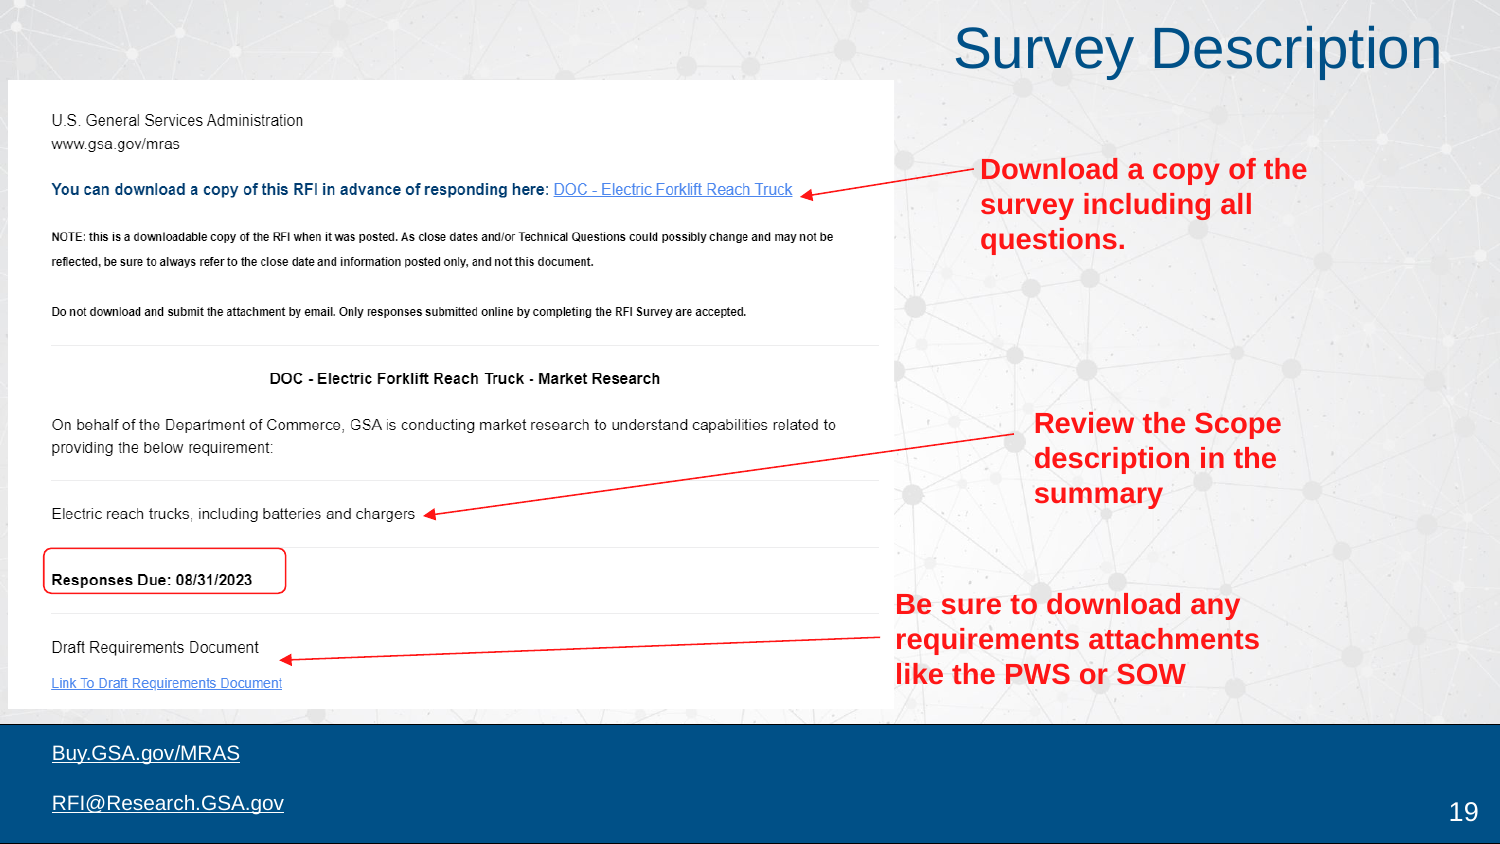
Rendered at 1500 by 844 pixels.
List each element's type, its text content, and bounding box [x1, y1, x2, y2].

slide_number 19 [1403, 779, 1494, 844]
text_box Review the Scope description in the summary [1018, 396, 1315, 500]
title Survey Description [75, 28, 1444, 132]
text_box Download a copy of the survey including all questions. [965, 143, 1368, 219]
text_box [422, 433, 1015, 517]
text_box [799, 168, 974, 198]
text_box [278, 637, 881, 661]
text_box Be sure to download any requirements attachments like the PWS or SOW [898, 577, 1300, 697]
picture [0, 0, 1500, 724]
